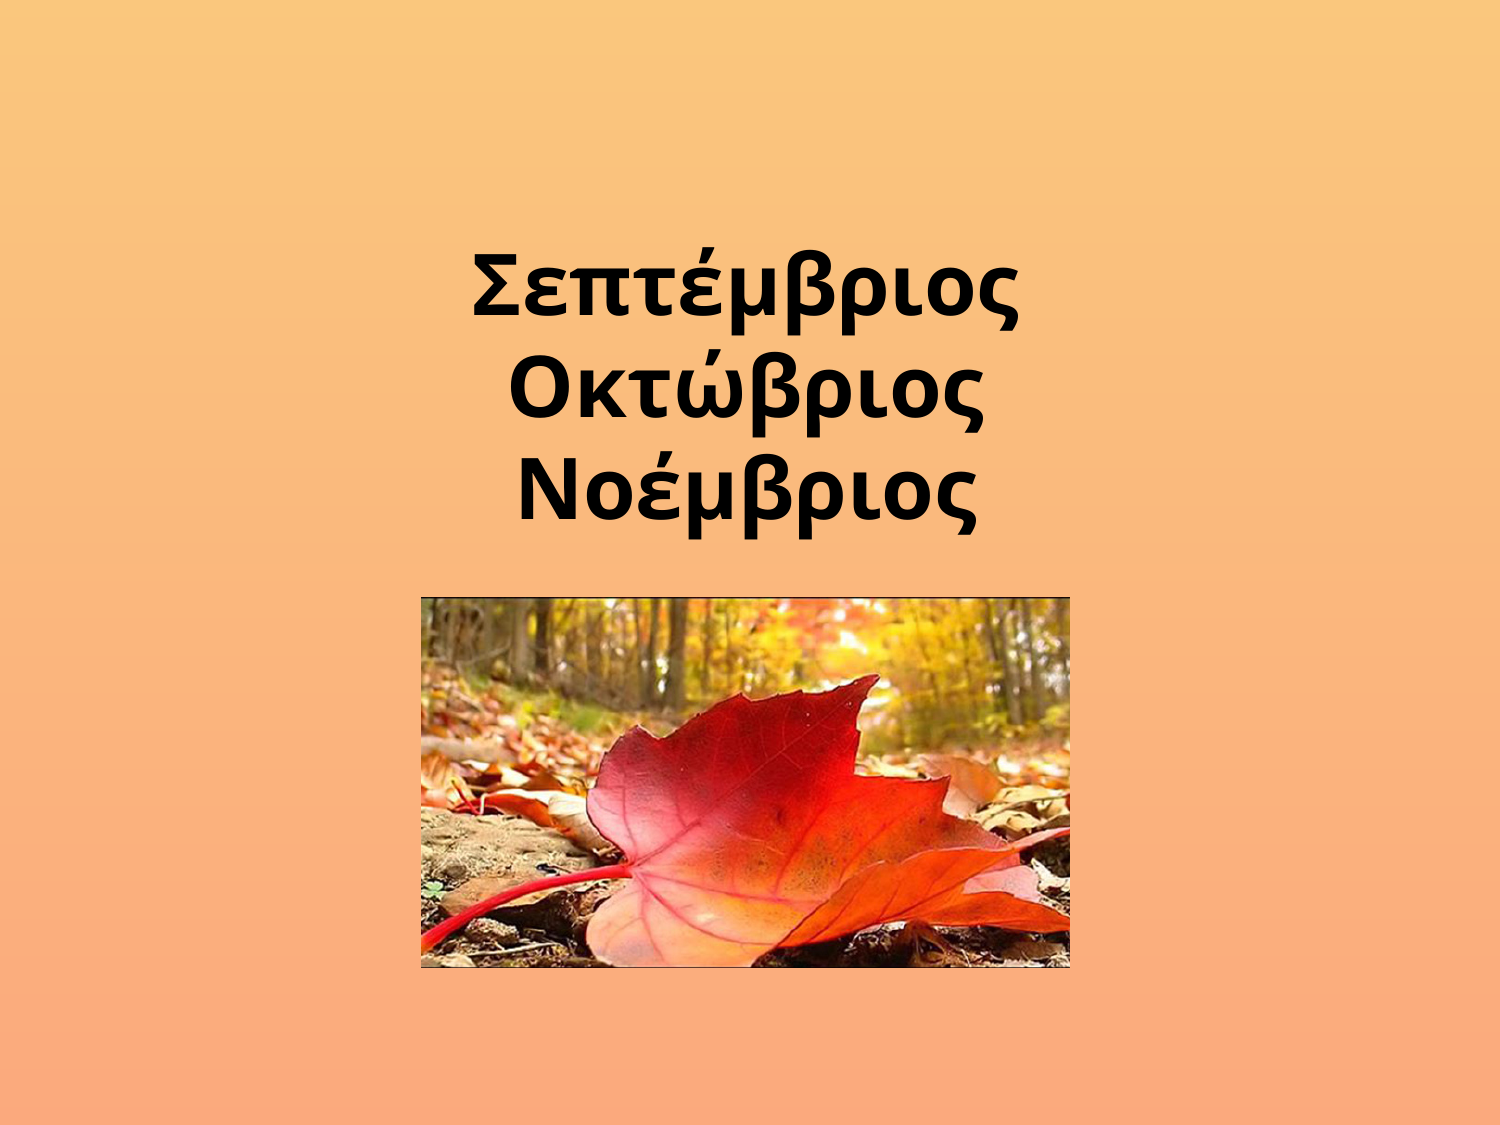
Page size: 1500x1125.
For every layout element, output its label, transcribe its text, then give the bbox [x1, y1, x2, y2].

title Σεπτέμβριος Οκτώβριος Νοέμβριος [70, 222, 1421, 612]
picture [421, 597, 1071, 969]
